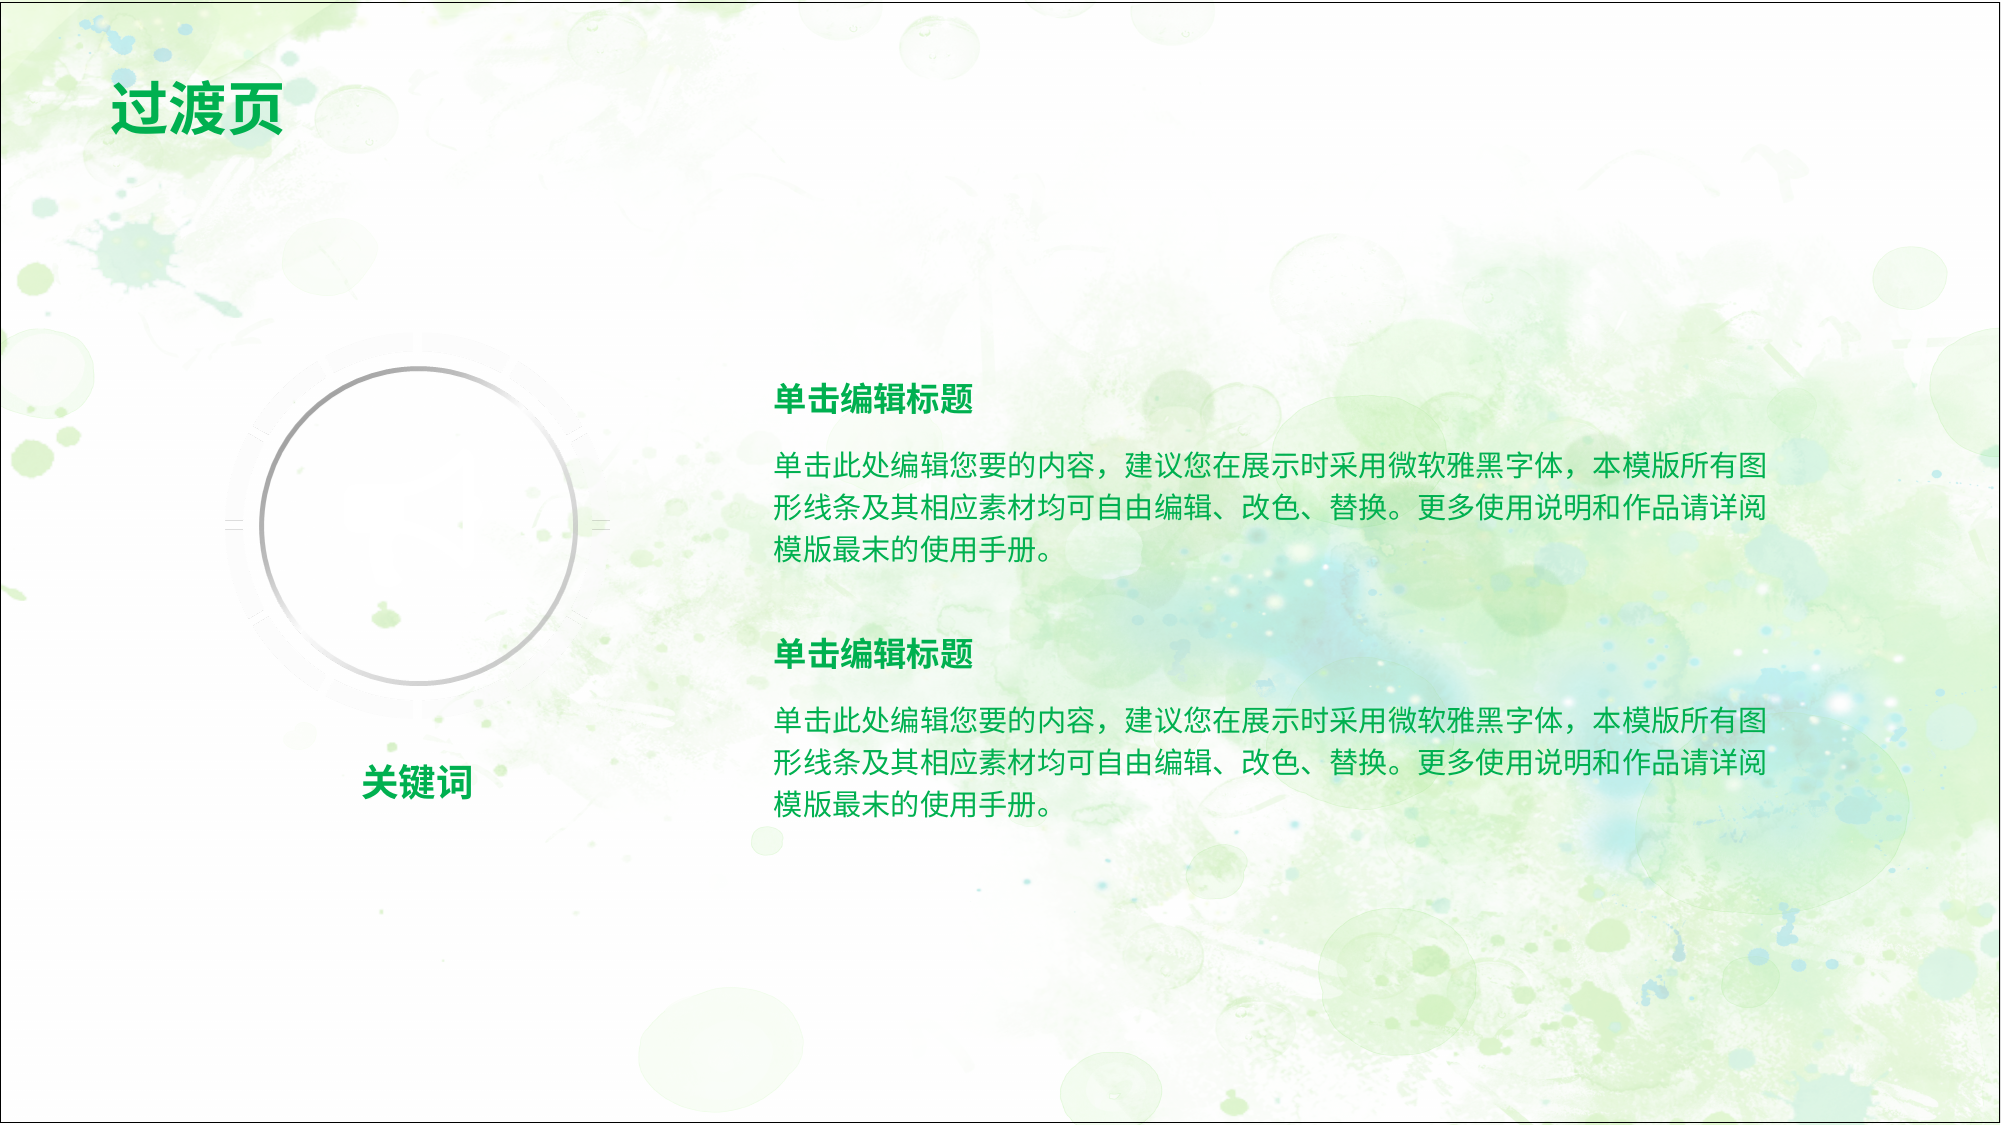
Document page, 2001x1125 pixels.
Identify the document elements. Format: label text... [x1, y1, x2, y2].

text_box 单击编辑标题 [773, 377, 987, 418]
text_box 单击此处编辑您要的内容，建议您在展示时采用微软雅黑字体，本模版所有图形线条及其相应素材均可自由编辑、改色、替换。更多使用说明和作品请详阅模版最末的使用手册。 [773, 440, 1775, 567]
text_box [1, 3, 1999, 1122]
text_box 过渡页 [95, 64, 942, 150]
text_box 单击编辑标题 [773, 632, 987, 673]
text_box 单击此处编辑您要的内容，建议您在展示时采用微软雅黑字体，本模版所有图形线条及其相应素材均可自由编辑、改色、替换。更多使用说明和作品请详阅模版最末的使用手册。 [773, 695, 1775, 822]
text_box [224, 332, 611, 719]
text_box 关键词 [304, 759, 531, 805]
